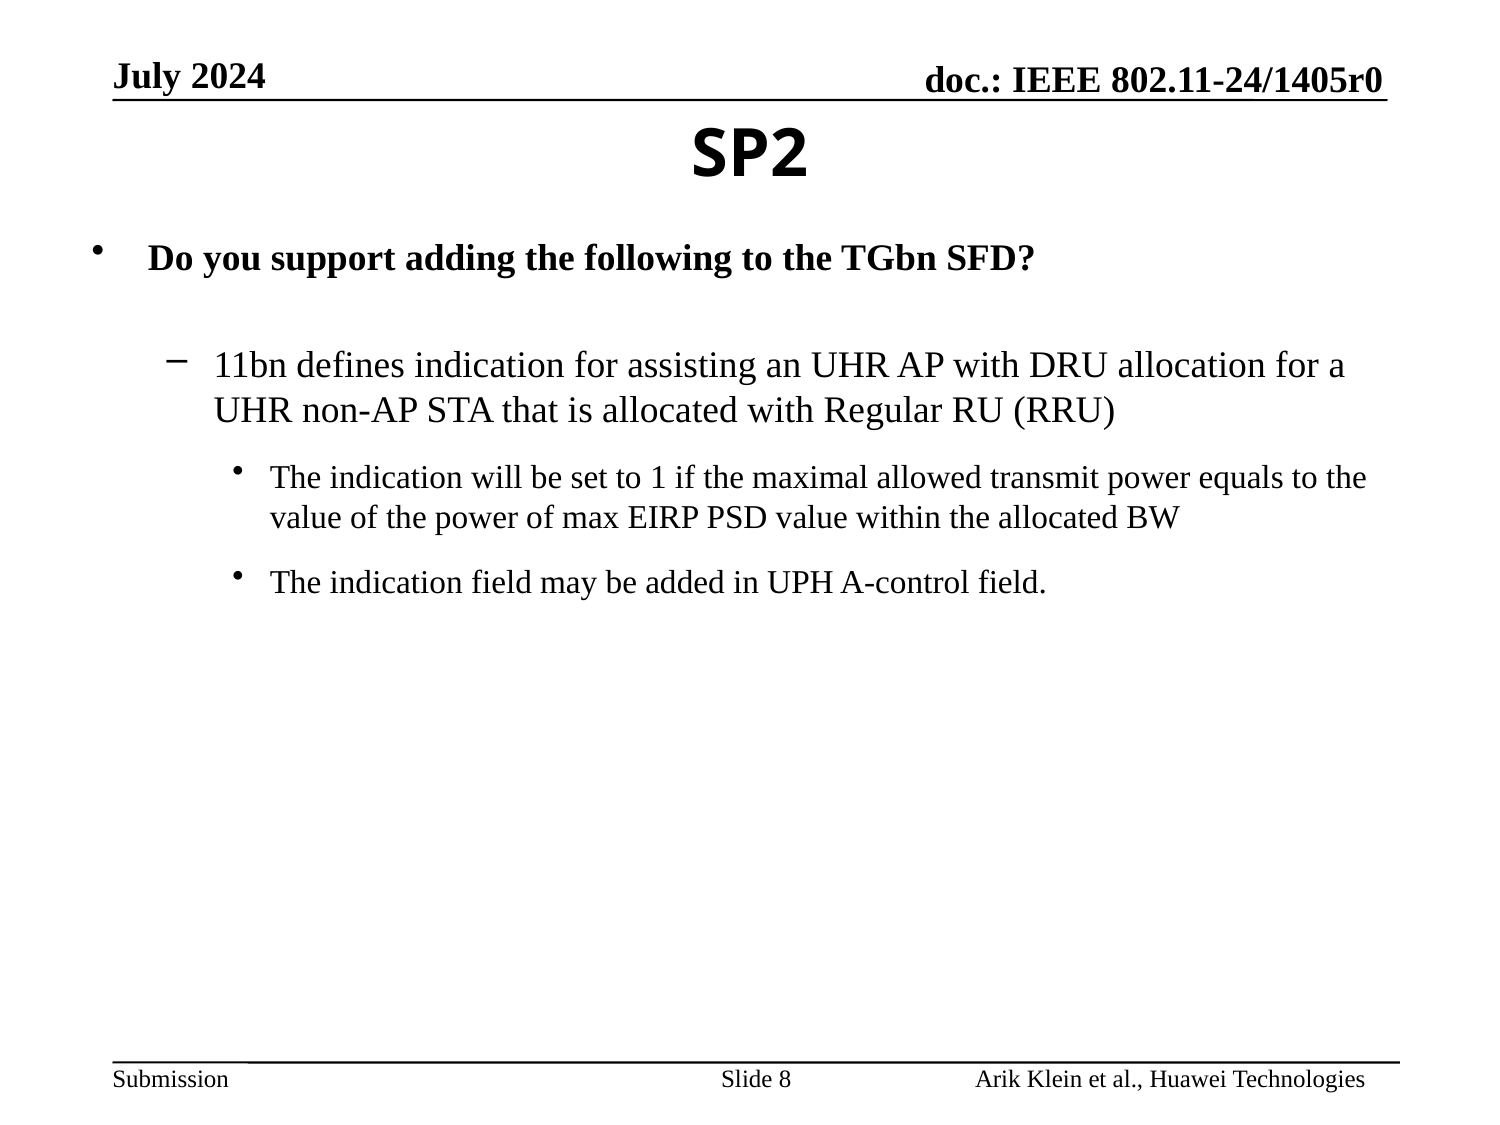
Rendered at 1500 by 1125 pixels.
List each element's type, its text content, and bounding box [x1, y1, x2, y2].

slide_number Slide 8 [712, 1061, 800, 1093]
text_box Do you support adding the following to the TGbn SFD? 11bn defines indication for assisting an UHR AP with DRU allocation for a UHR non-AP STA that is allocated with Regular RU (RRU) The indication will be set to 1 if the maximal allowed transmit power equals to the value of the power of max EIRP PSD value within the allocated BW The indication field may be added in UPH A-control field. [76, 224, 1424, 950]
text_box SP2 [112, 112, 1388, 187]
